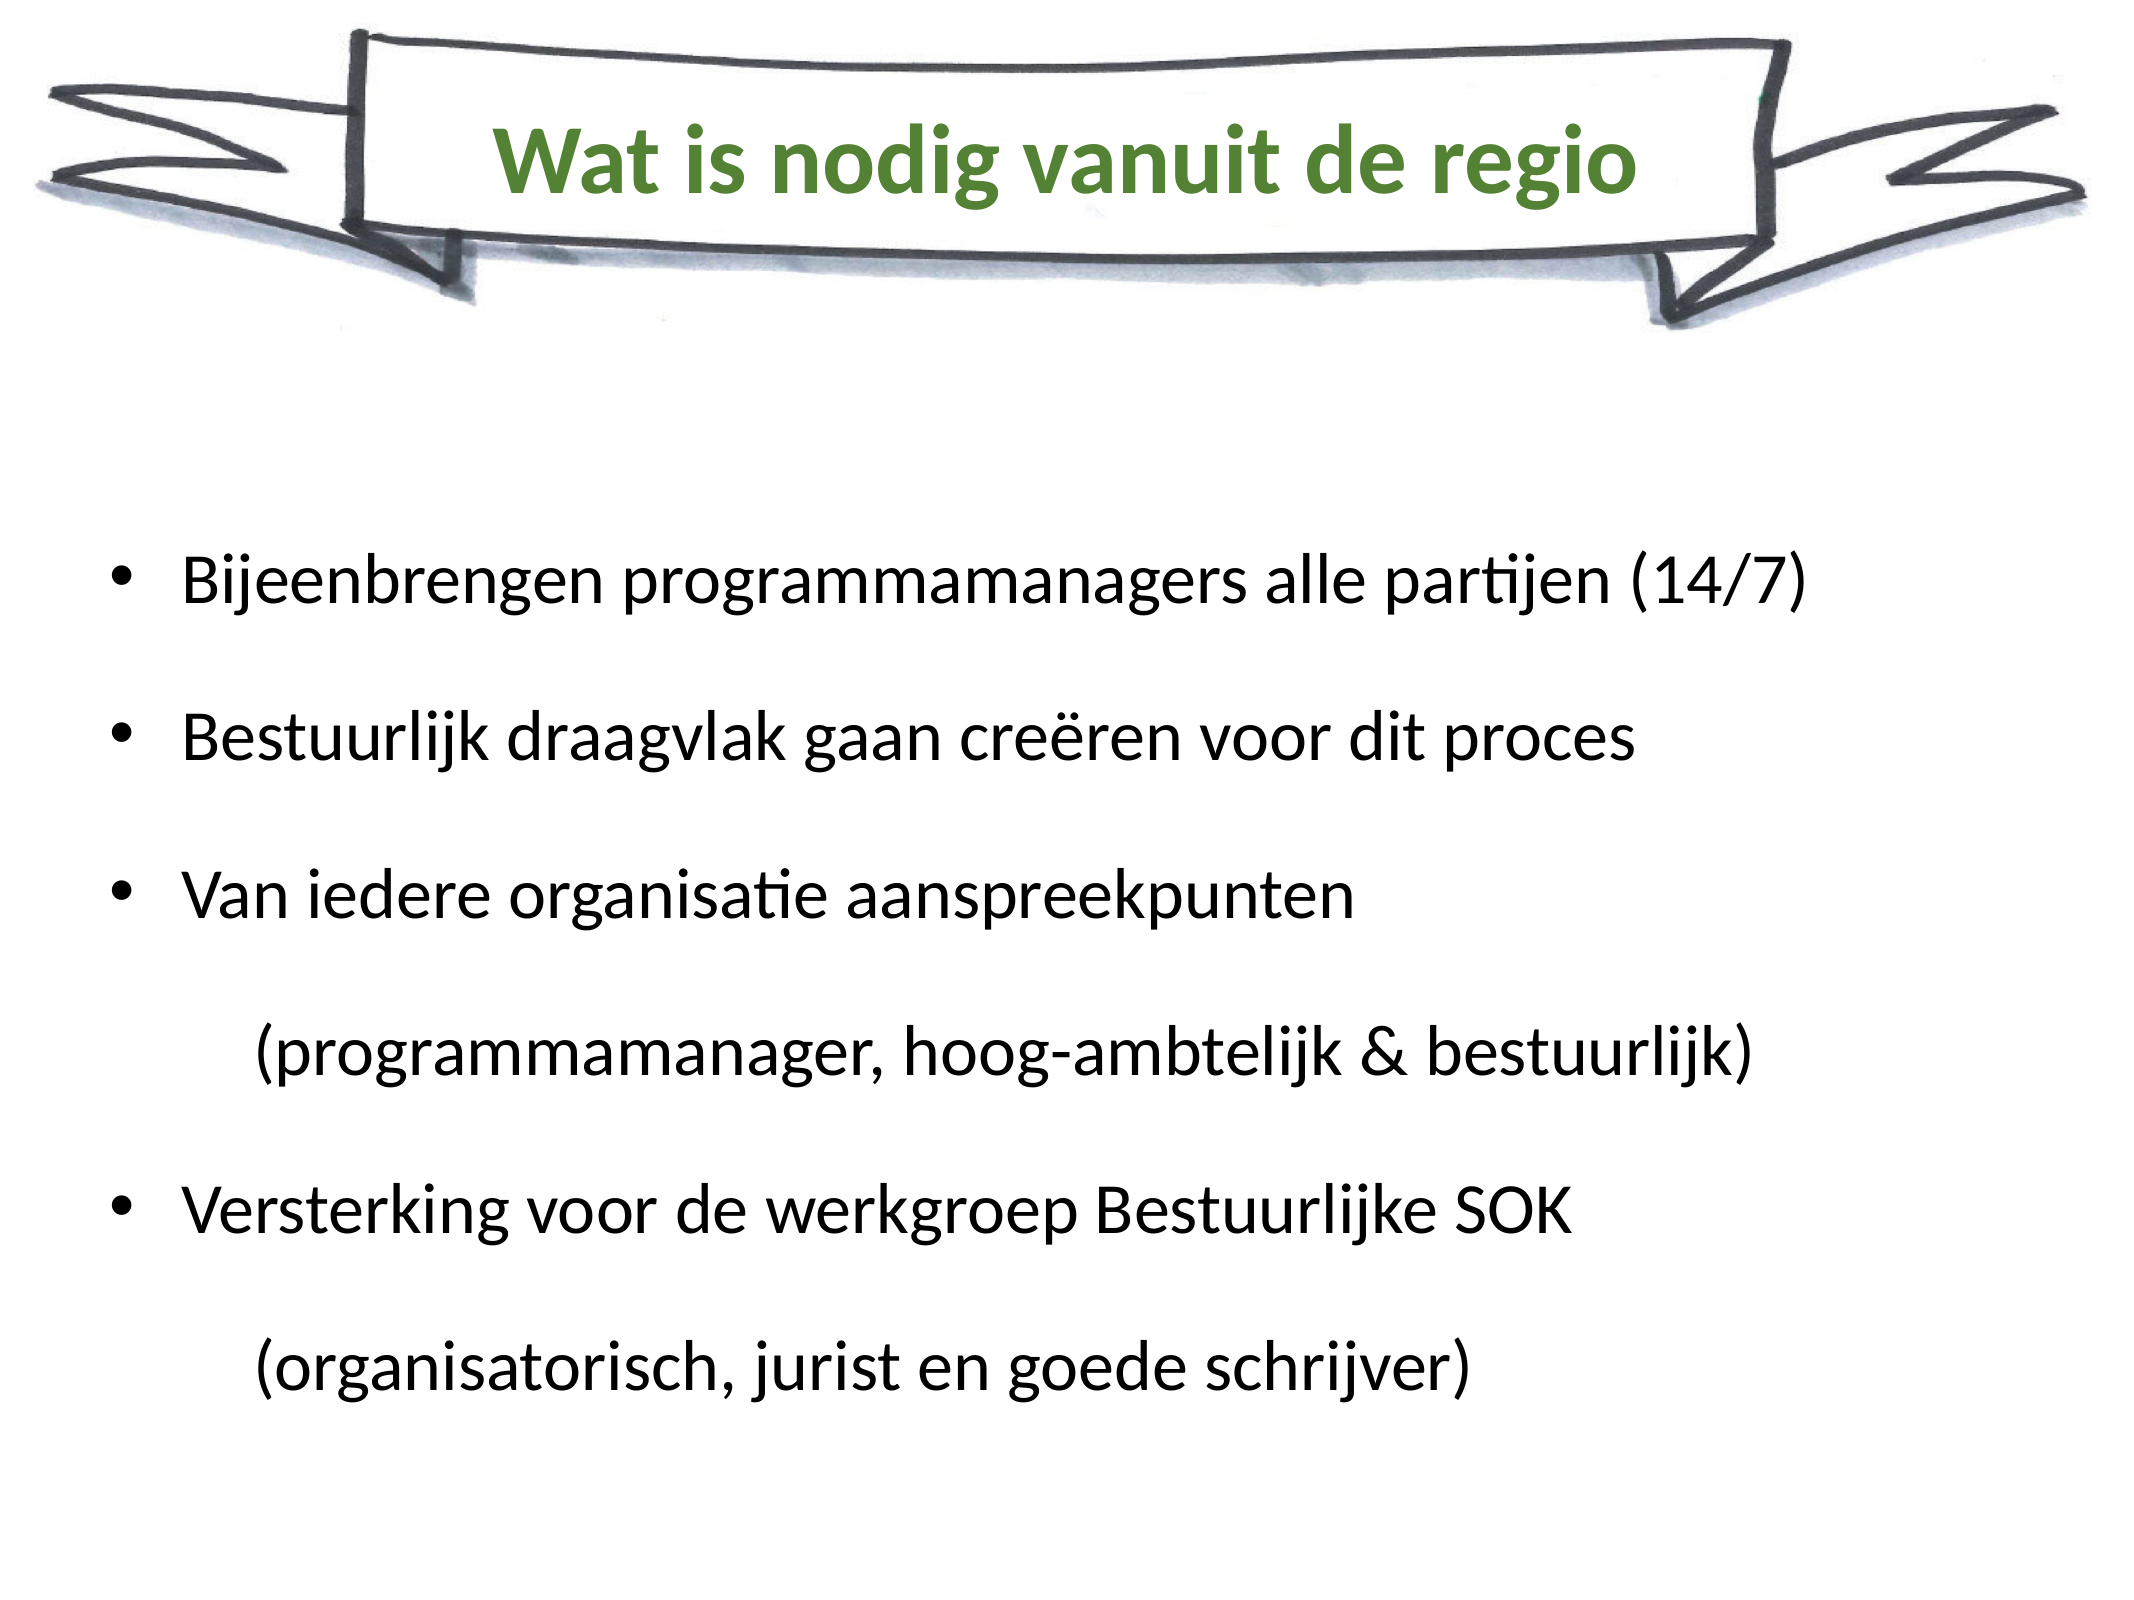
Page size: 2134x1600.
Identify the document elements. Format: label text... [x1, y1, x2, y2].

title Wat is nodig vanuit de regio [358, 33, 1775, 224]
subtitle Bijeenbrengen programmamanagers alle partijen (14/7) Bestuurlijk draagvlak gaan creëren voor dit proces Van iedere organisatie aanspreekpunten (programmamanager, hoog-ambtelijk & bestuurlijk) Versterking voor de werkgroep Bestuurlijke SOK (organisatorisch, jurist en goede schrijver) [100, 479, 2071, 1416]
picture [33, 22, 2101, 339]
